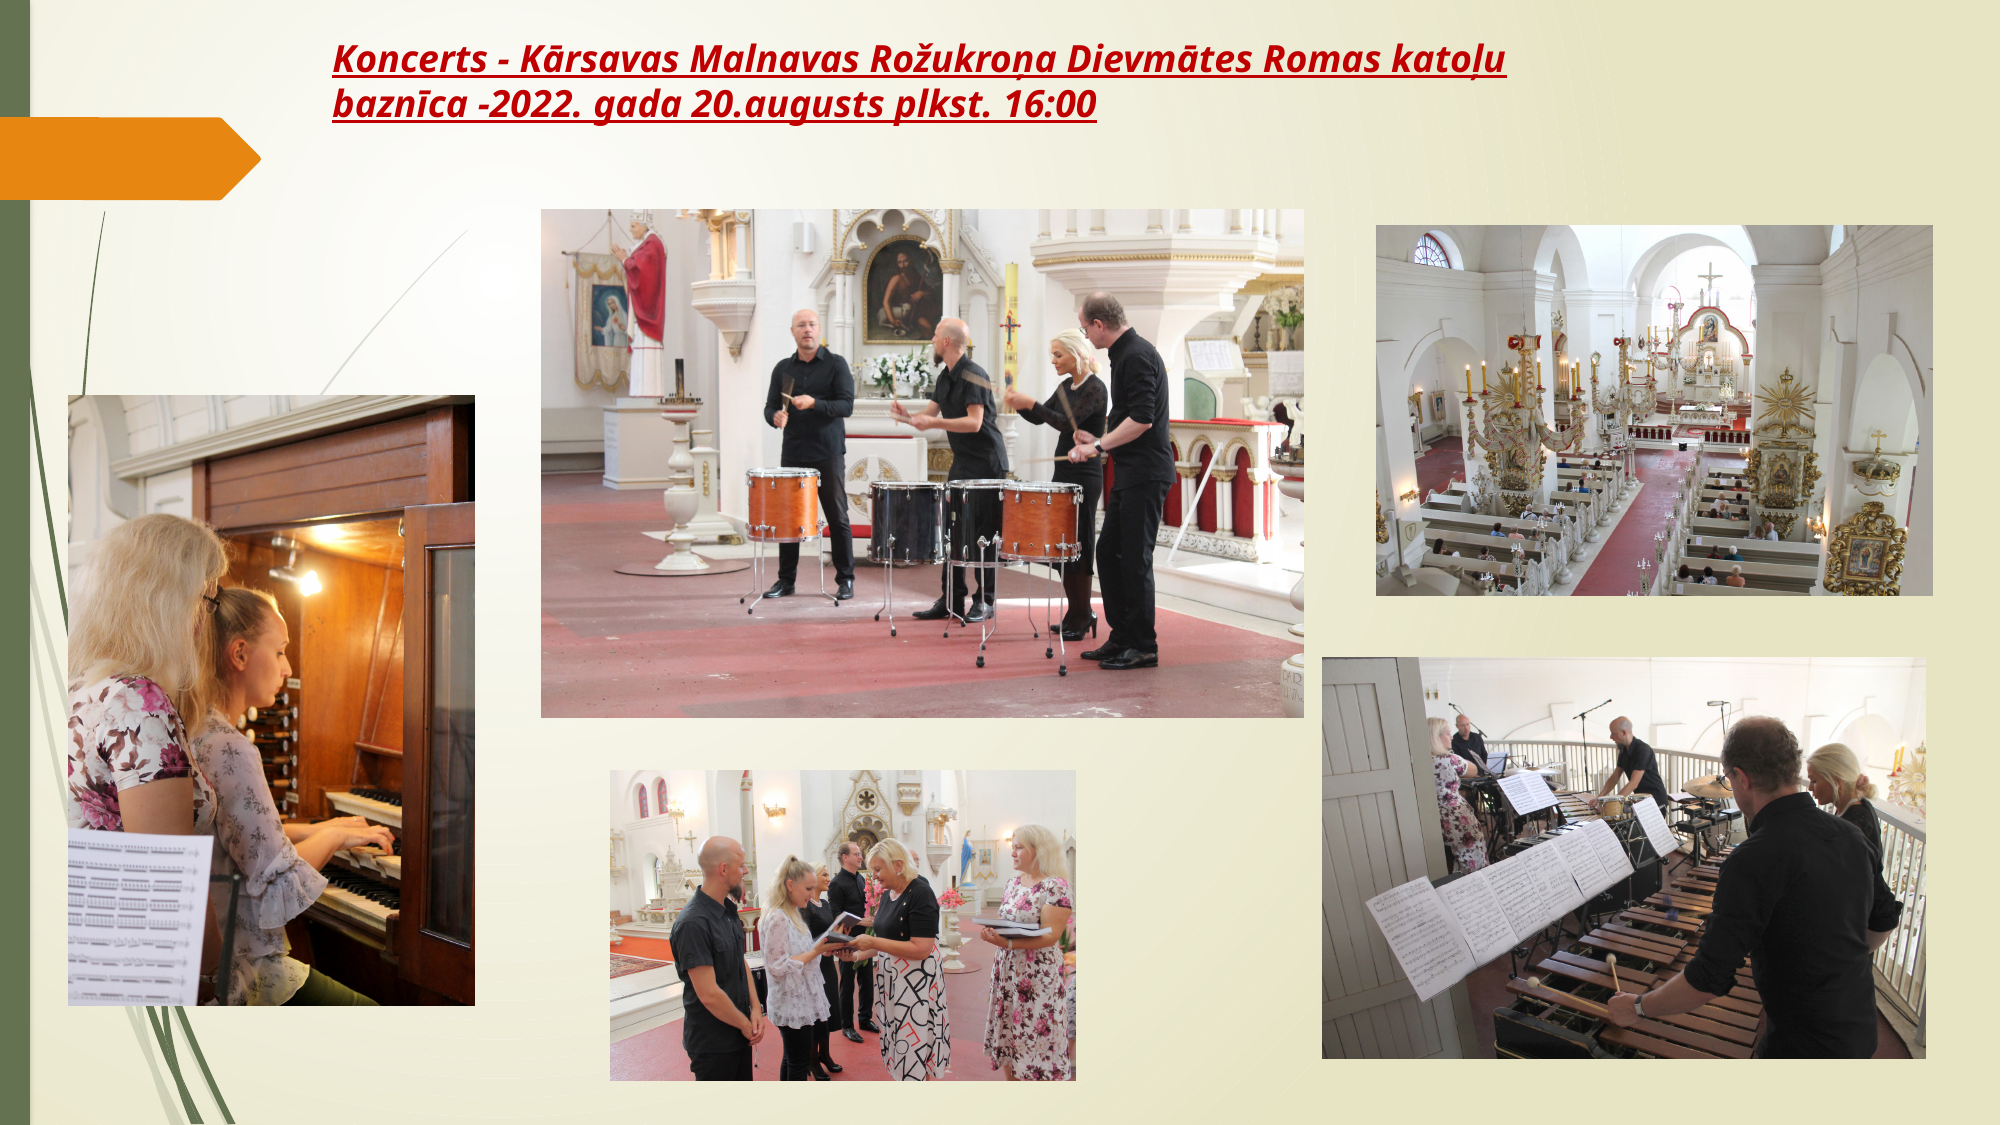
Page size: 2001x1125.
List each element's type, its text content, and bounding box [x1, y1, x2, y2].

title Koncerts - Kārsavas Malnavas Rožukroņa Dievmātes Romas katoļu baznīca -2022. gada 20.augusts plkst. 16:00 [317, 27, 1655, 240]
picture [67, 395, 475, 1006]
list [1322, 657, 1926, 1060]
picture [540, 209, 1304, 718]
picture [610, 769, 1077, 1081]
picture [1376, 225, 1933, 597]
